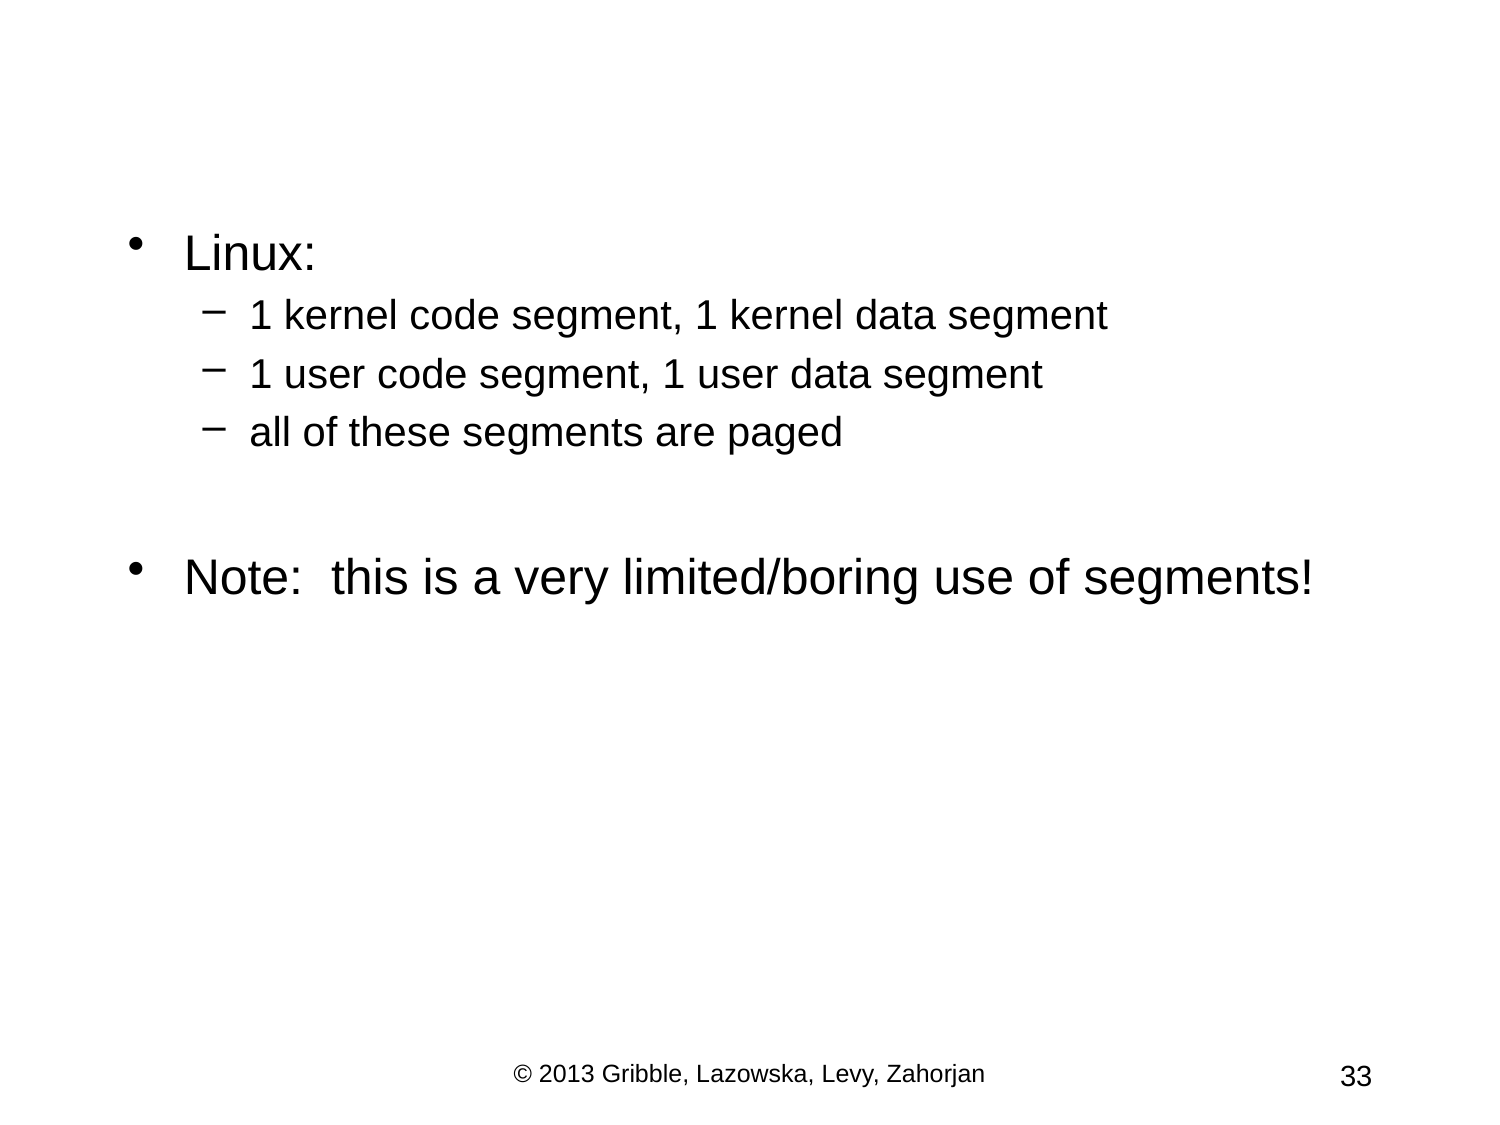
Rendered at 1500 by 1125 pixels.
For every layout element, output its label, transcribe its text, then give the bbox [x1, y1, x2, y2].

list Linux: 1 kernel code segment, 1 kernel data segment 1 user code segment, 1 user data segment all of these segments are paged Note: this is a very limited/boring use of segments! [112, 212, 1388, 1025]
footer © 2013 Gribble, Lazowska, Levy, Zahorjan [425, 1050, 1074, 1100]
slide_number 33 [1074, 1050, 1388, 1100]
